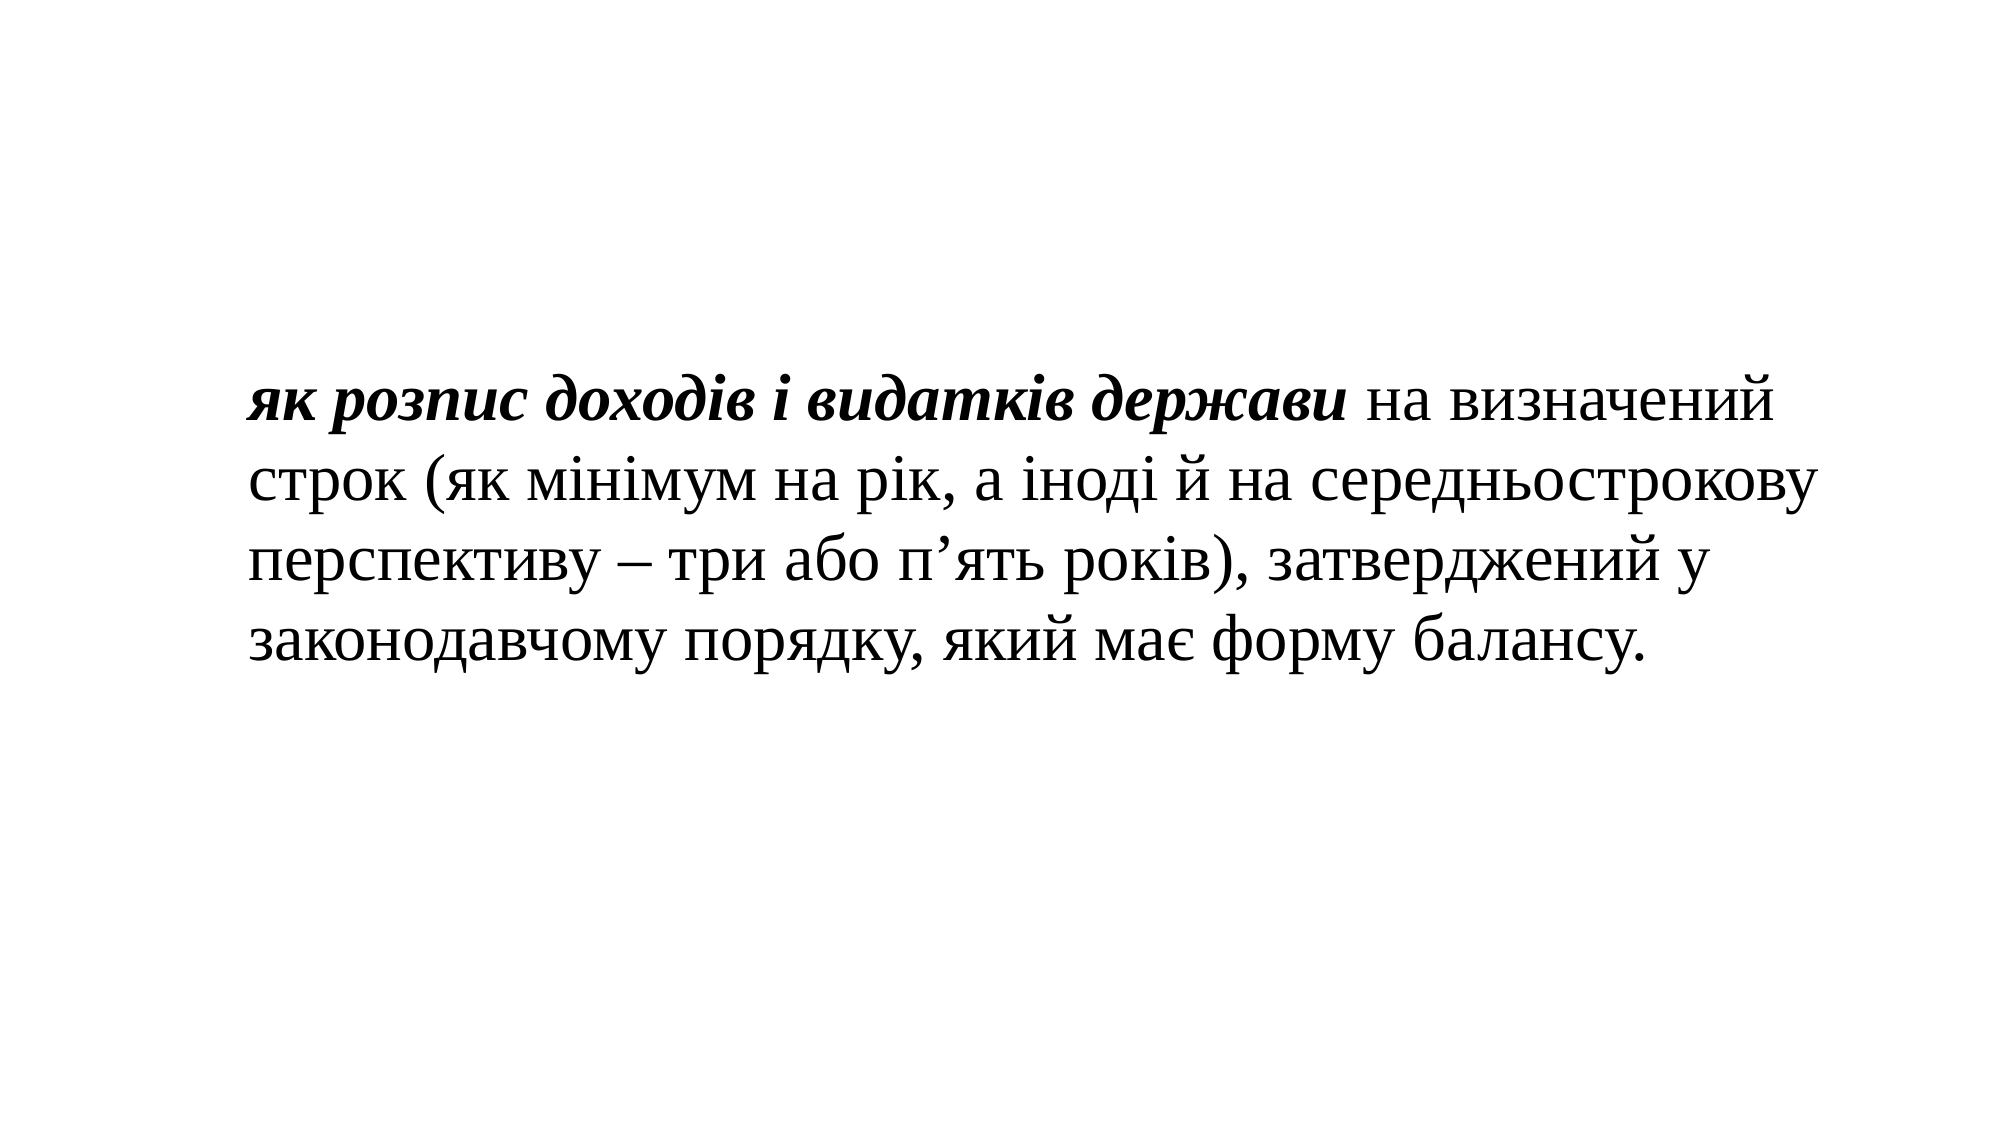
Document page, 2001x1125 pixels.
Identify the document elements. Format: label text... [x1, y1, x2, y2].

text_box як розпис доходів і видатків держави на визначений строк (як мінімум на рік, а іноді й на середньострокову перспективу – три або п’ять років), затверджений у законодавчому порядку, який має форму балансу. [233, 346, 1890, 682]
